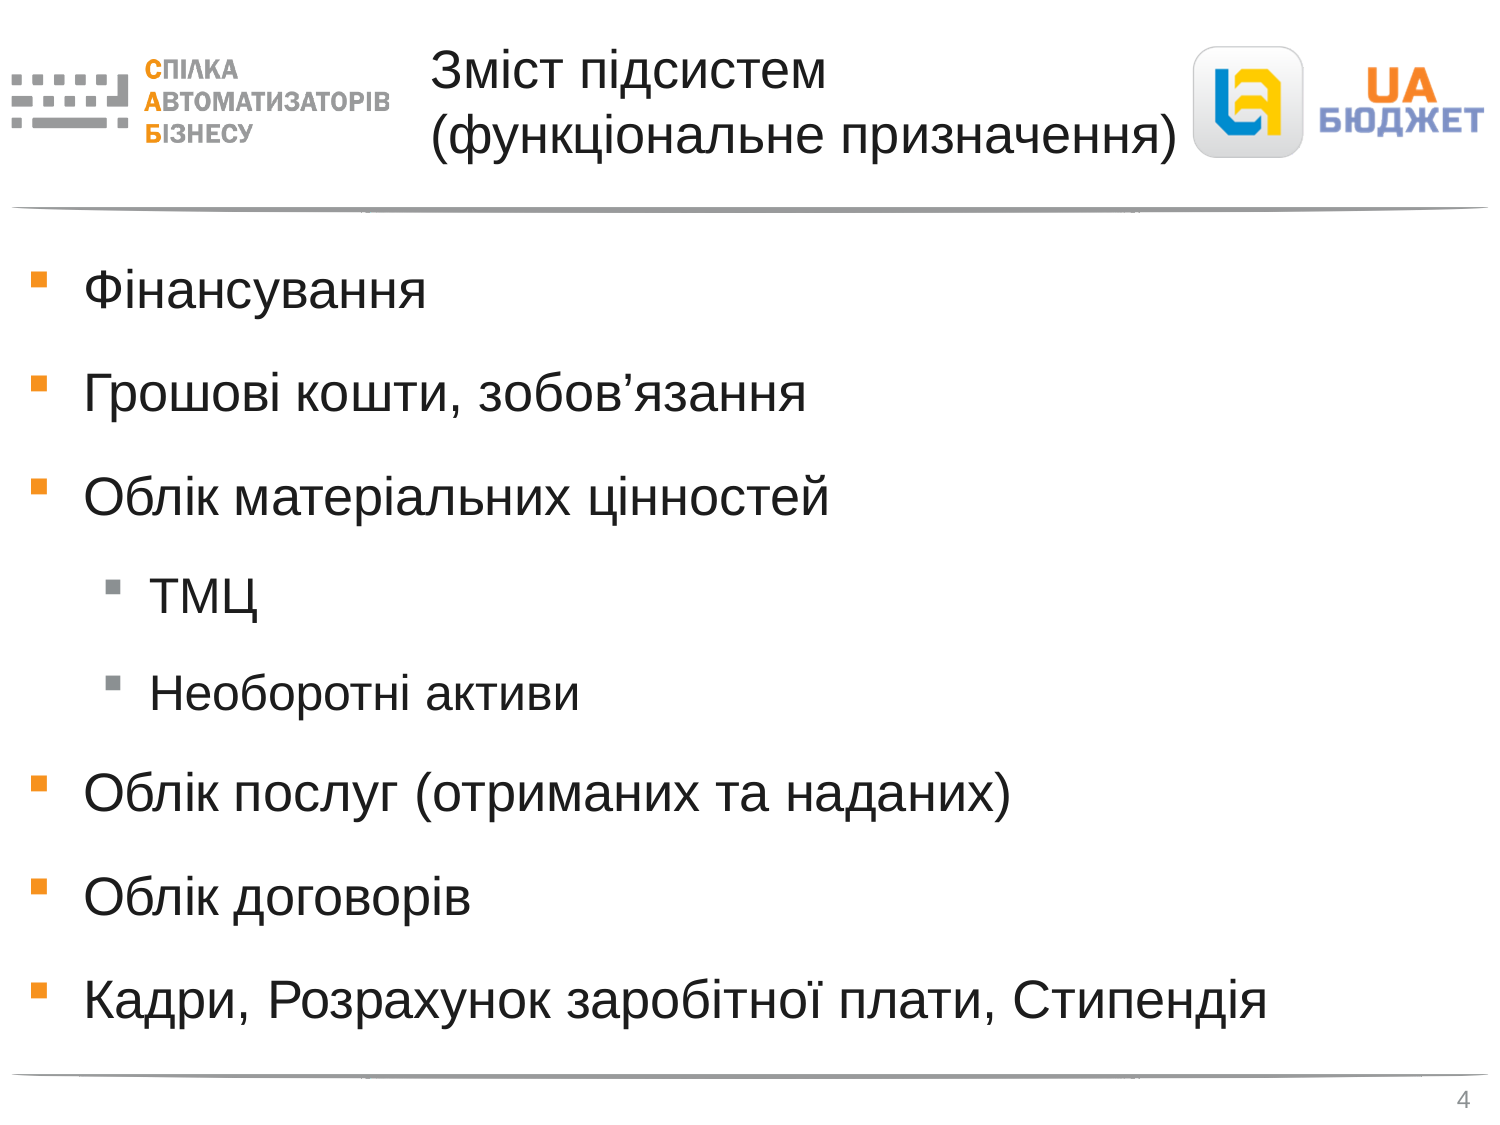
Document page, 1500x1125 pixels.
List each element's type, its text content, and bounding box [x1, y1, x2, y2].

picture [11, 207, 428, 213]
picture [1184, 207, 1489, 213]
picture [11, 1074, 1489, 1079]
text_box [1192, 46, 1485, 158]
title Зміст підсистем (функціональне призначення) [428, 32, 1184, 213]
text_box Фінансування Грошові кошти, зобов’язання Облік матеріальних цінностей ТМЦ Необоротні активи Облік послуг (отриманих та наданих) Облік договорів Кадри, Розрахунок заробітної плати, Стипендія [24, 213, 1276, 1030]
slide_number 4 [1435, 1083, 1492, 1125]
picture [11, 59, 390, 143]
